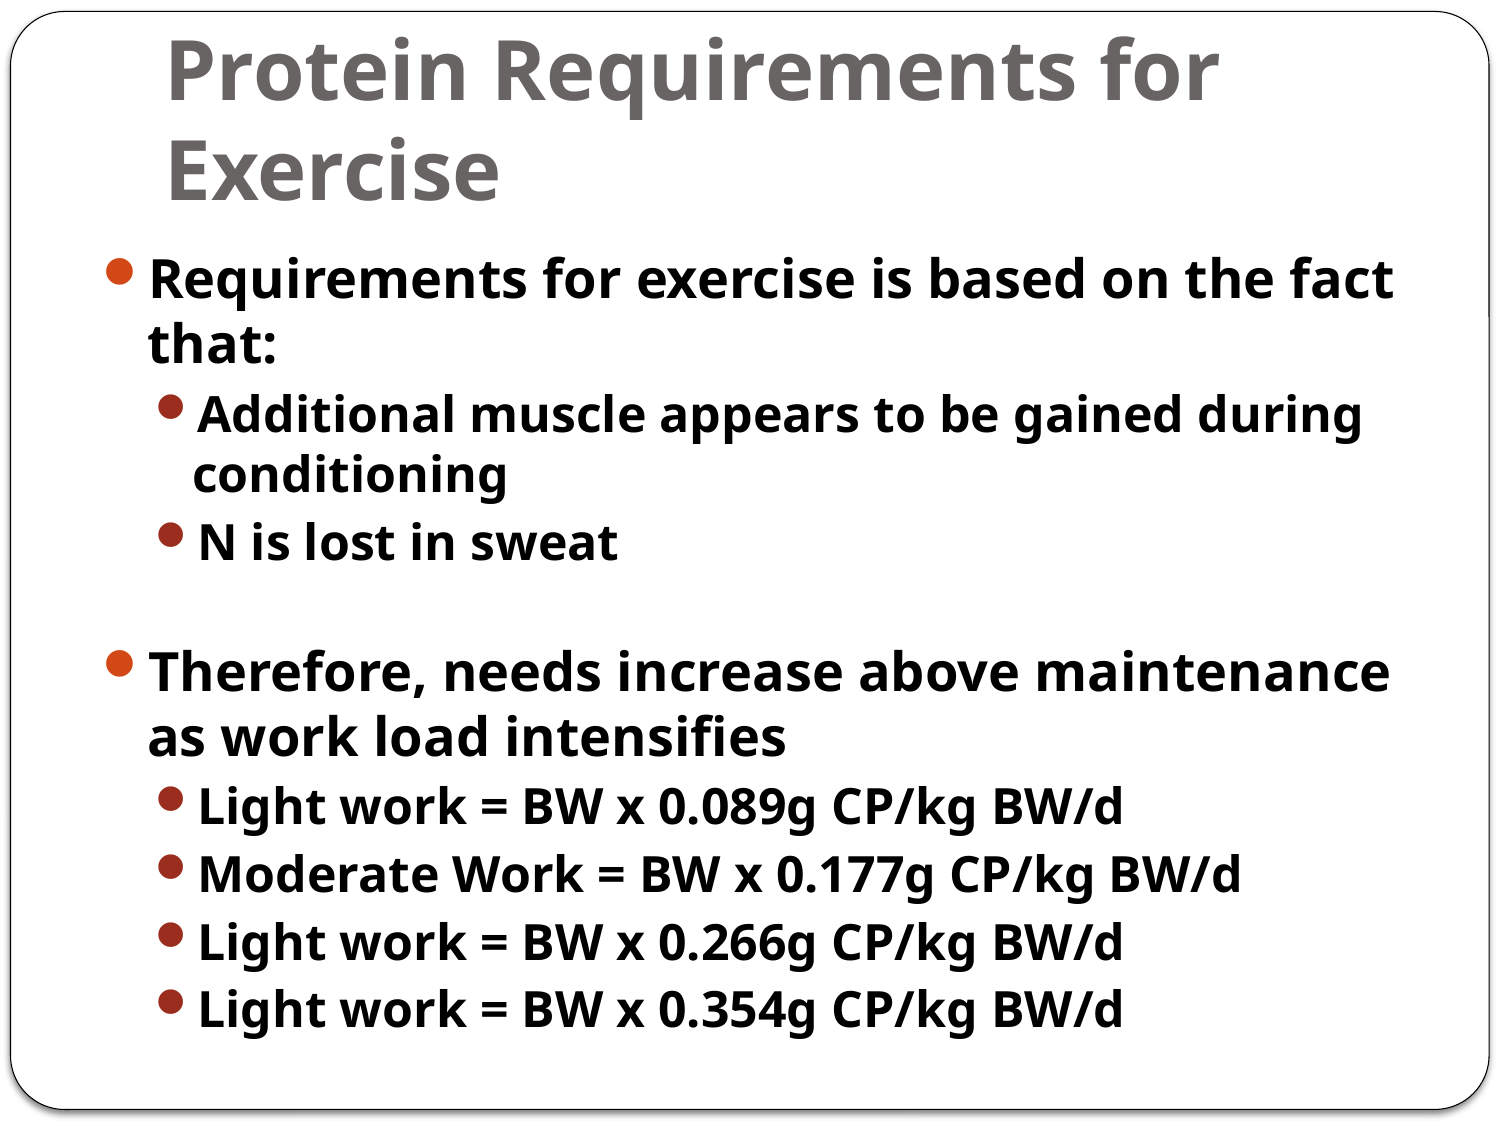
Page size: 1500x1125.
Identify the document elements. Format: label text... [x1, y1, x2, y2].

title Protein Requirements for Exercise [150, 45, 1425, 233]
list Requirements for exercise is based on the fact that: Additional muscle appears to be gained during conditioning N is lost in sweat Therefore, needs increase above maintenance as work load intensifies Light work = BW x 0.089g CP/kg BW/d Moderate Work = BW x 0.177g CP/kg BW/d Light work = BW x 0.266g CP/kg BW/d Light work = BW x 0.354g CP/kg BW/d [87, 237, 1425, 988]
